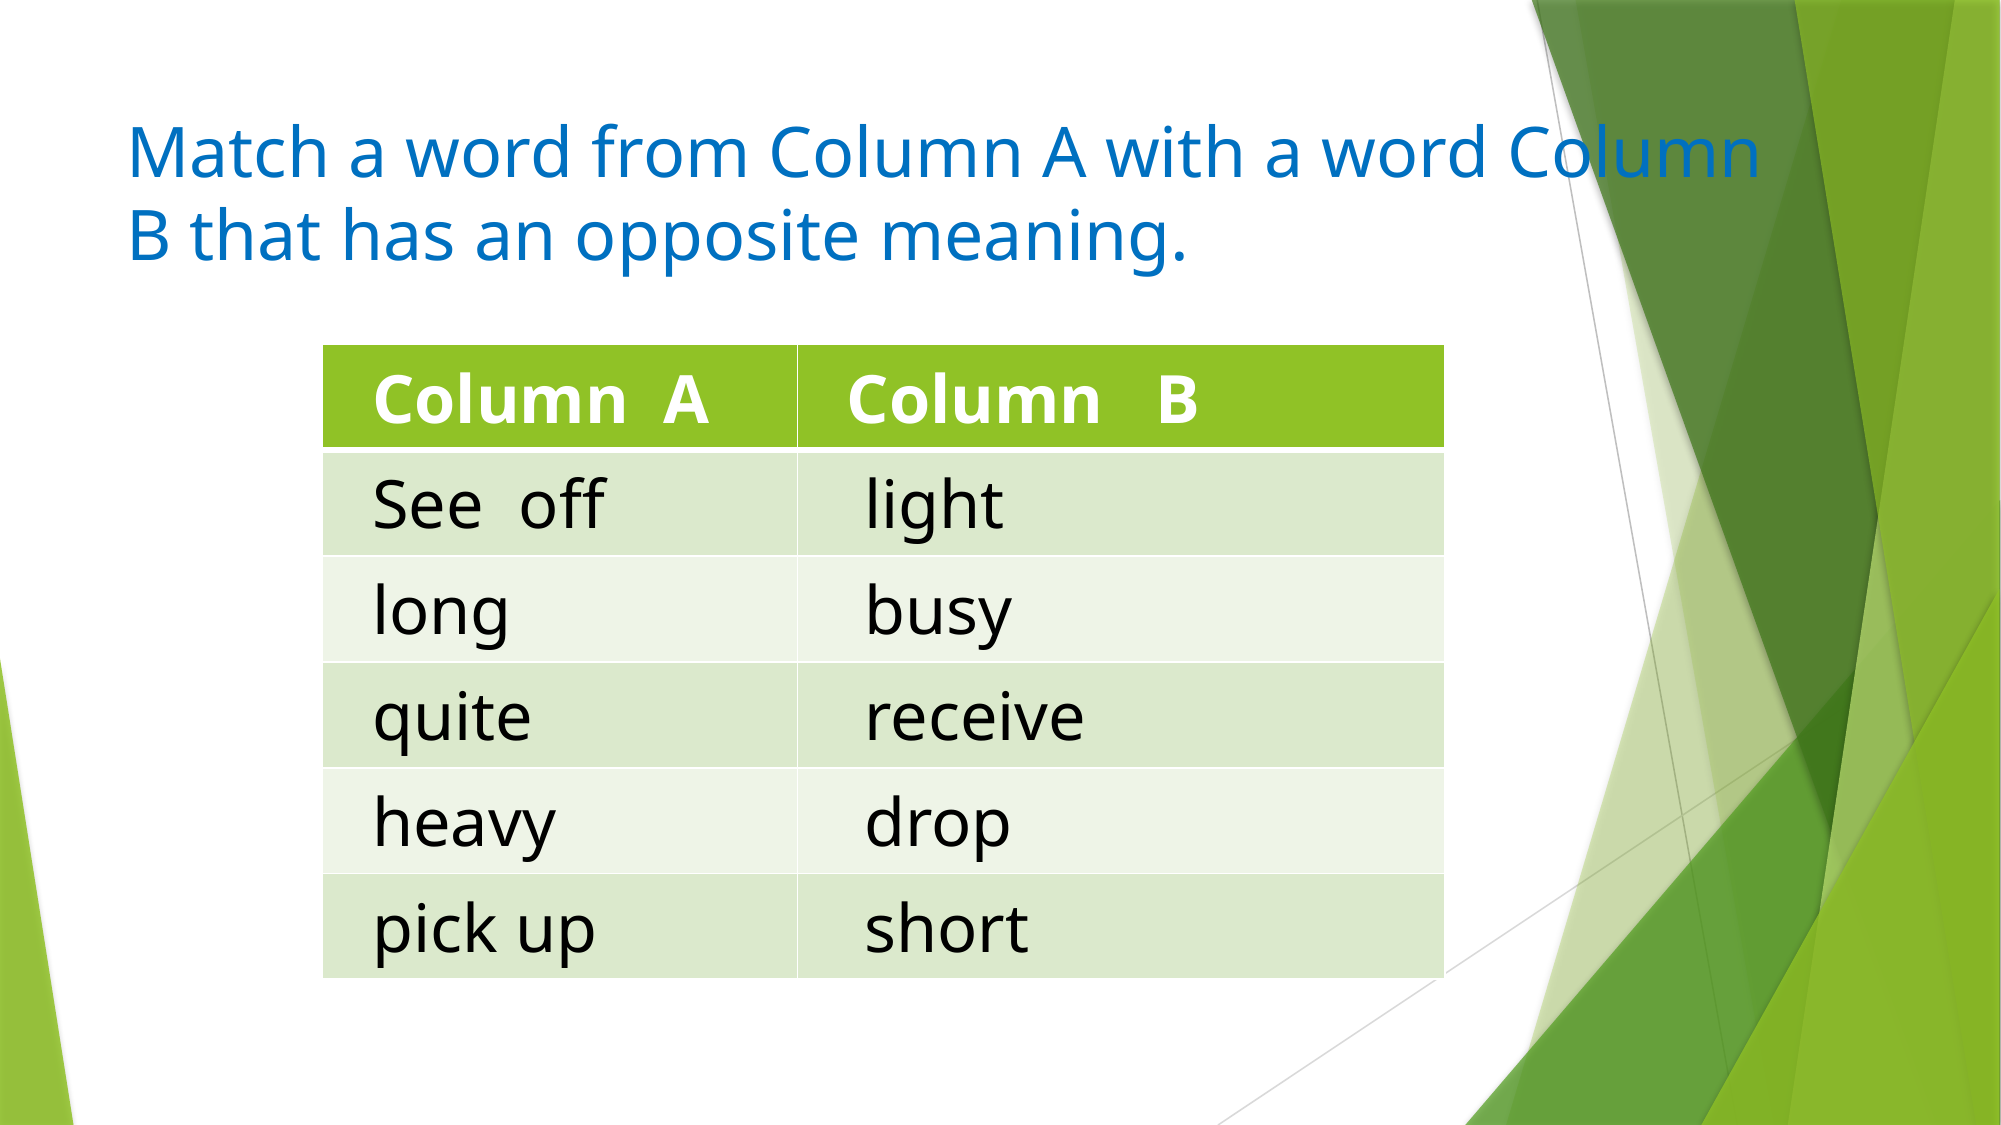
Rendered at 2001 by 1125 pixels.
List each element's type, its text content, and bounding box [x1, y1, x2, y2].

table_cell receive [798, 663, 1444, 767]
table_cell See off [323, 453, 797, 555]
table_cell pick up [323, 874, 797, 978]
table_cell light [798, 453, 1444, 555]
table_cell quite [323, 663, 797, 767]
table_cell busy [798, 557, 1444, 661]
title Match a word from Column A with a word Column B that has an opposite meaning. [111, 99, 1788, 283]
table_header Column B [798, 345, 1444, 447]
table_cell short [798, 874, 1444, 978]
table_header Column A [323, 345, 797, 447]
table_cell heavy [323, 769, 797, 873]
table_cell long [323, 557, 797, 661]
table_cell drop [798, 769, 1444, 873]
